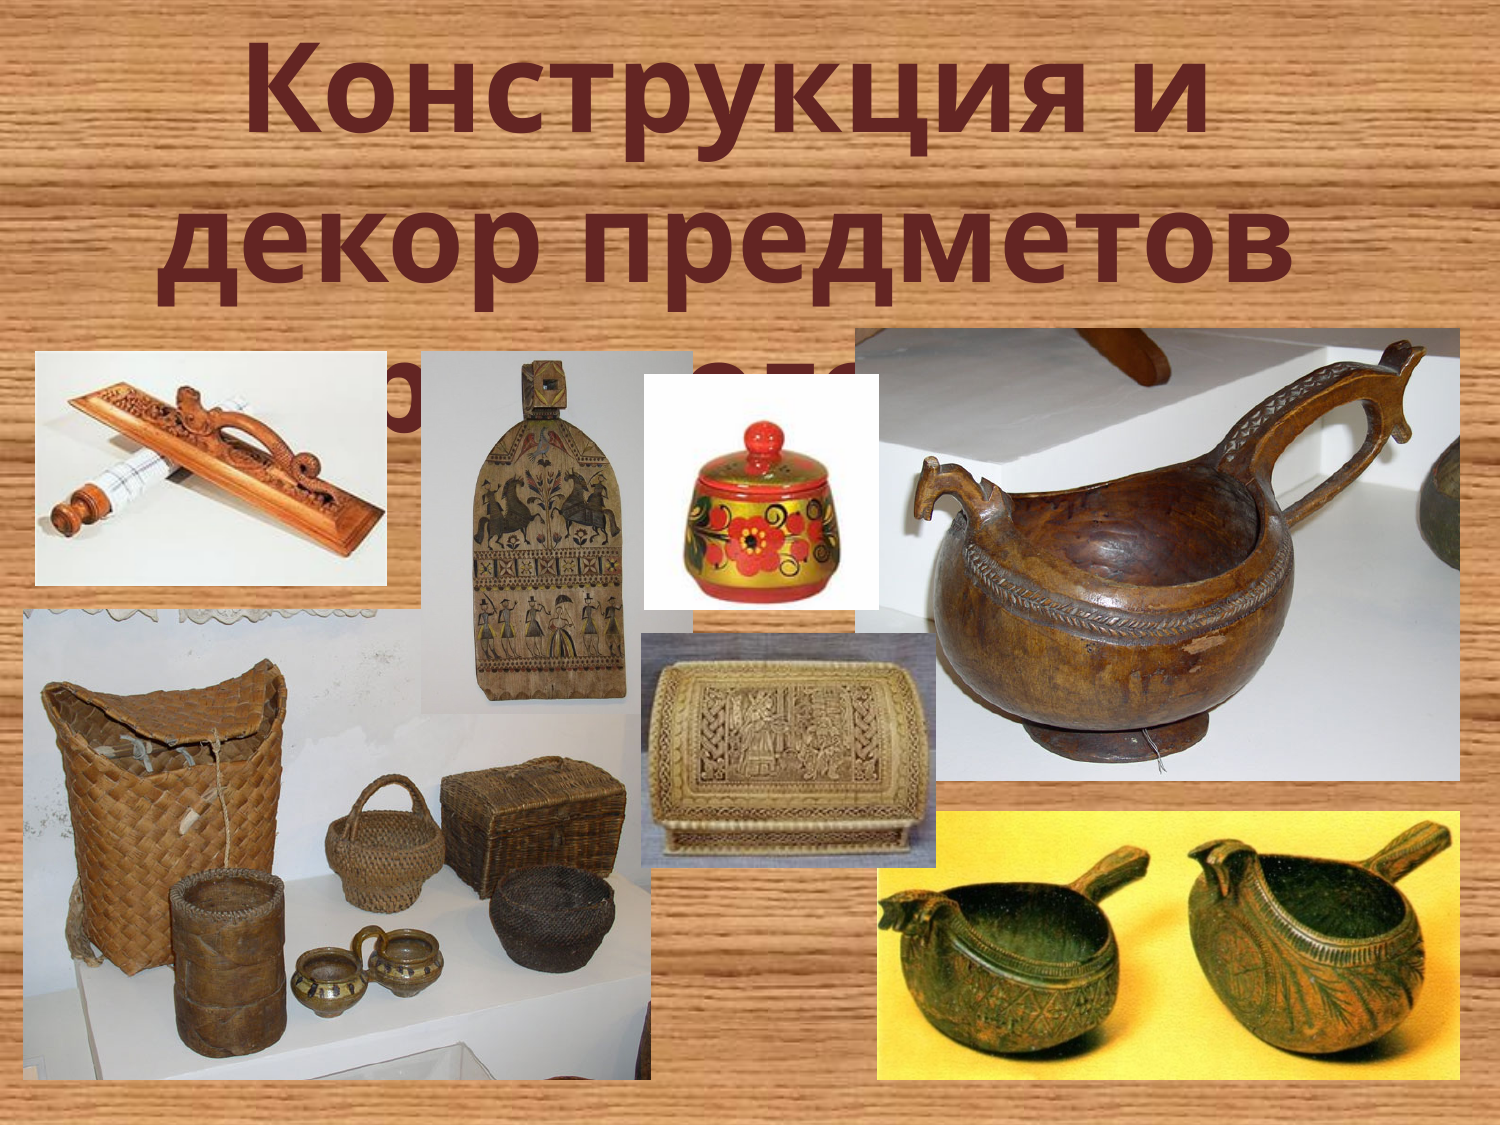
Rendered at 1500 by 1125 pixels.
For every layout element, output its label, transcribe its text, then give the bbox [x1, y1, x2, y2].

picture [0, 0, 1500, 1125]
text_box Конструкция и декор предметов народного быта [135, 0, 1320, 465]
